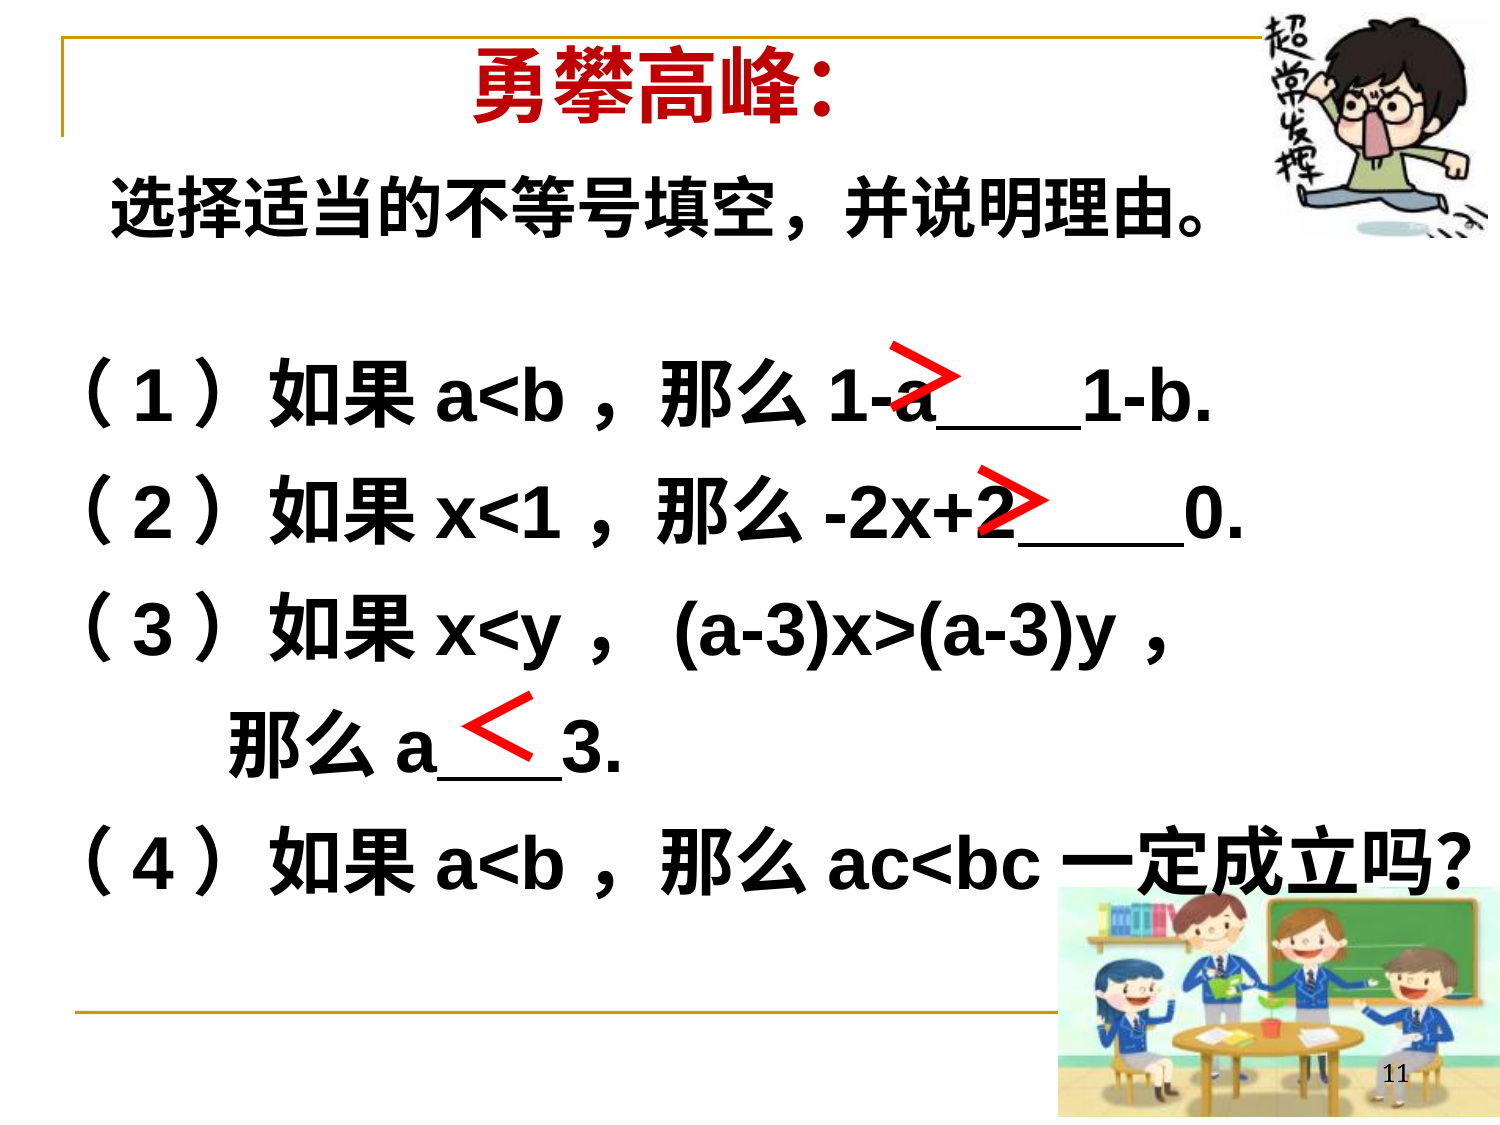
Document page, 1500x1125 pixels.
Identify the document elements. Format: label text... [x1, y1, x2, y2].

picture [1262, 12, 1488, 238]
text_box 勇攀高峰： 选择适当的不等号填空，并说明理由。 [94, 25, 1260, 254]
text_box ＞ [865, 312, 987, 438]
text_box （1）如果a<b，那么1-a 1-b. （2）如果x<1，那么-2x+2 0. （3）如果x<y，(a-3)x>(a-3)y， 那么a 3. （4）如果a<b，那么ac<bc一定成立吗？ [24, 312, 1500, 913]
text_box ＞ [952, 436, 1075, 561]
text_box ＜ [438, 662, 560, 788]
picture [1058, 887, 1500, 1118]
